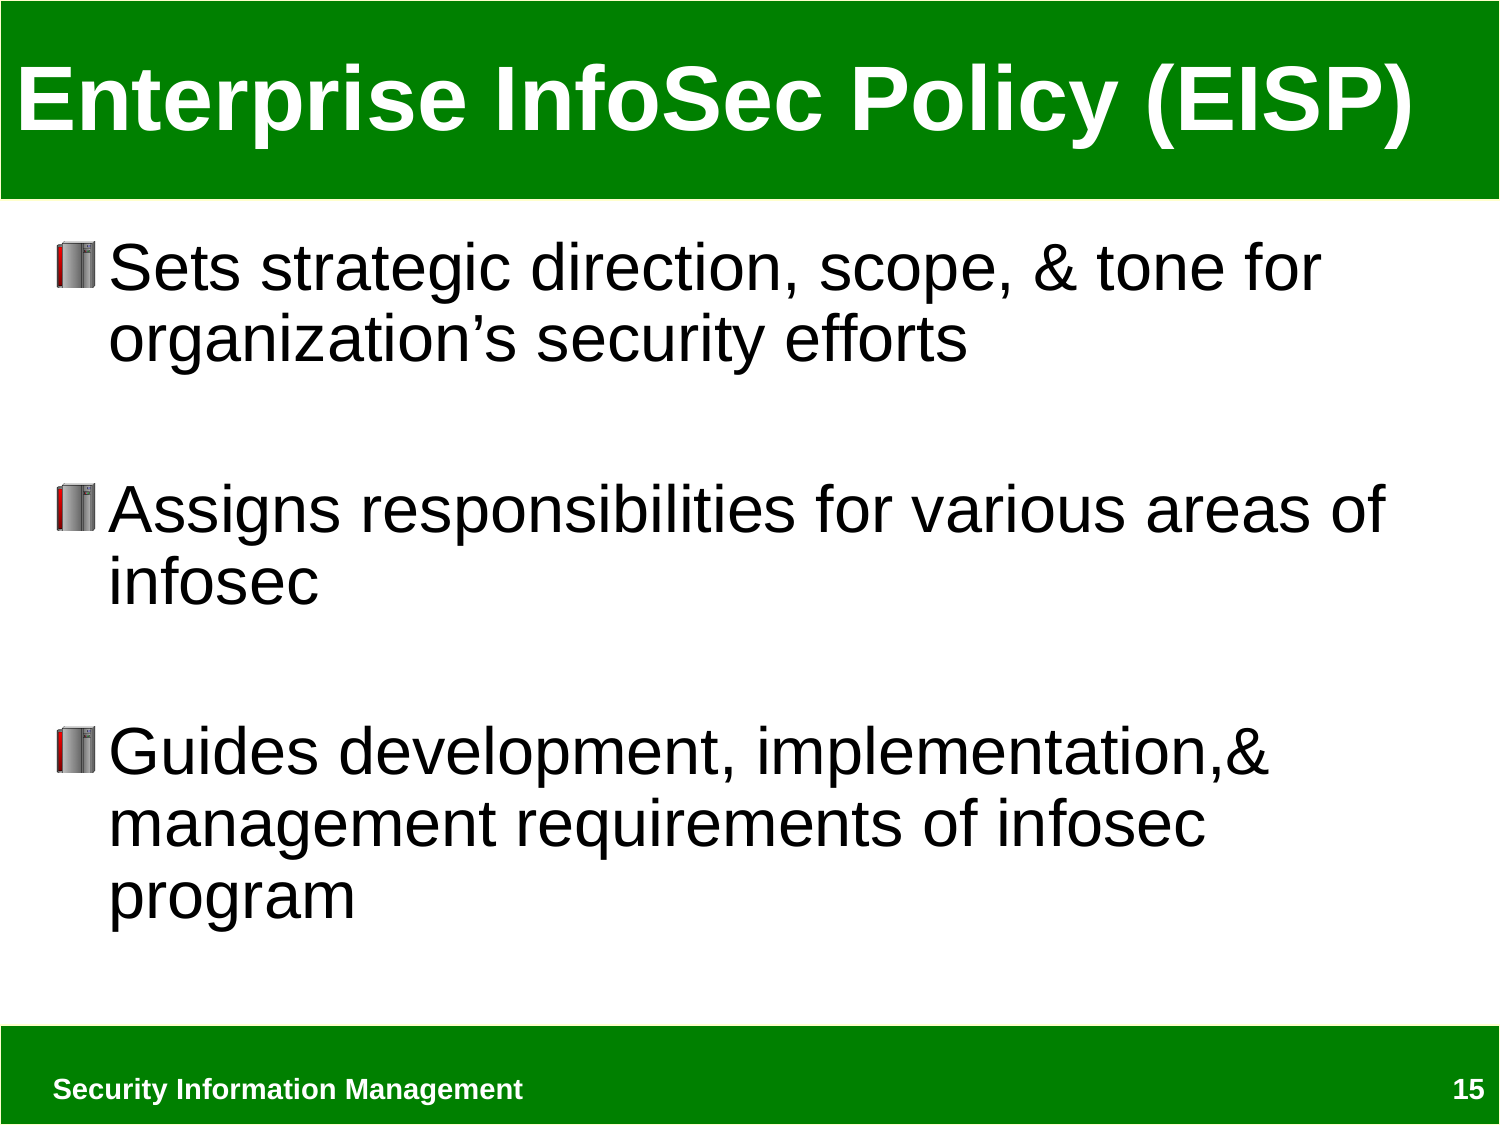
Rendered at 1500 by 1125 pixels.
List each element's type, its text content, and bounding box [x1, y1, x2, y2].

picture [52, 726, 100, 773]
footer Security Information Management [37, 1025, 1000, 1113]
title Enterprise InfoSec Policy (EISP) [0, 0, 1500, 188]
list Sets strategic direction, scope, & tone for organization’s security efforts Assigns responsibilities for various areas of infosec Guides development, implementation,& management requirements of infosec program [37, 224, 1475, 1013]
picture [52, 483, 100, 531]
slide_number 15 [1125, 1025, 1500, 1113]
picture [52, 241, 100, 288]
